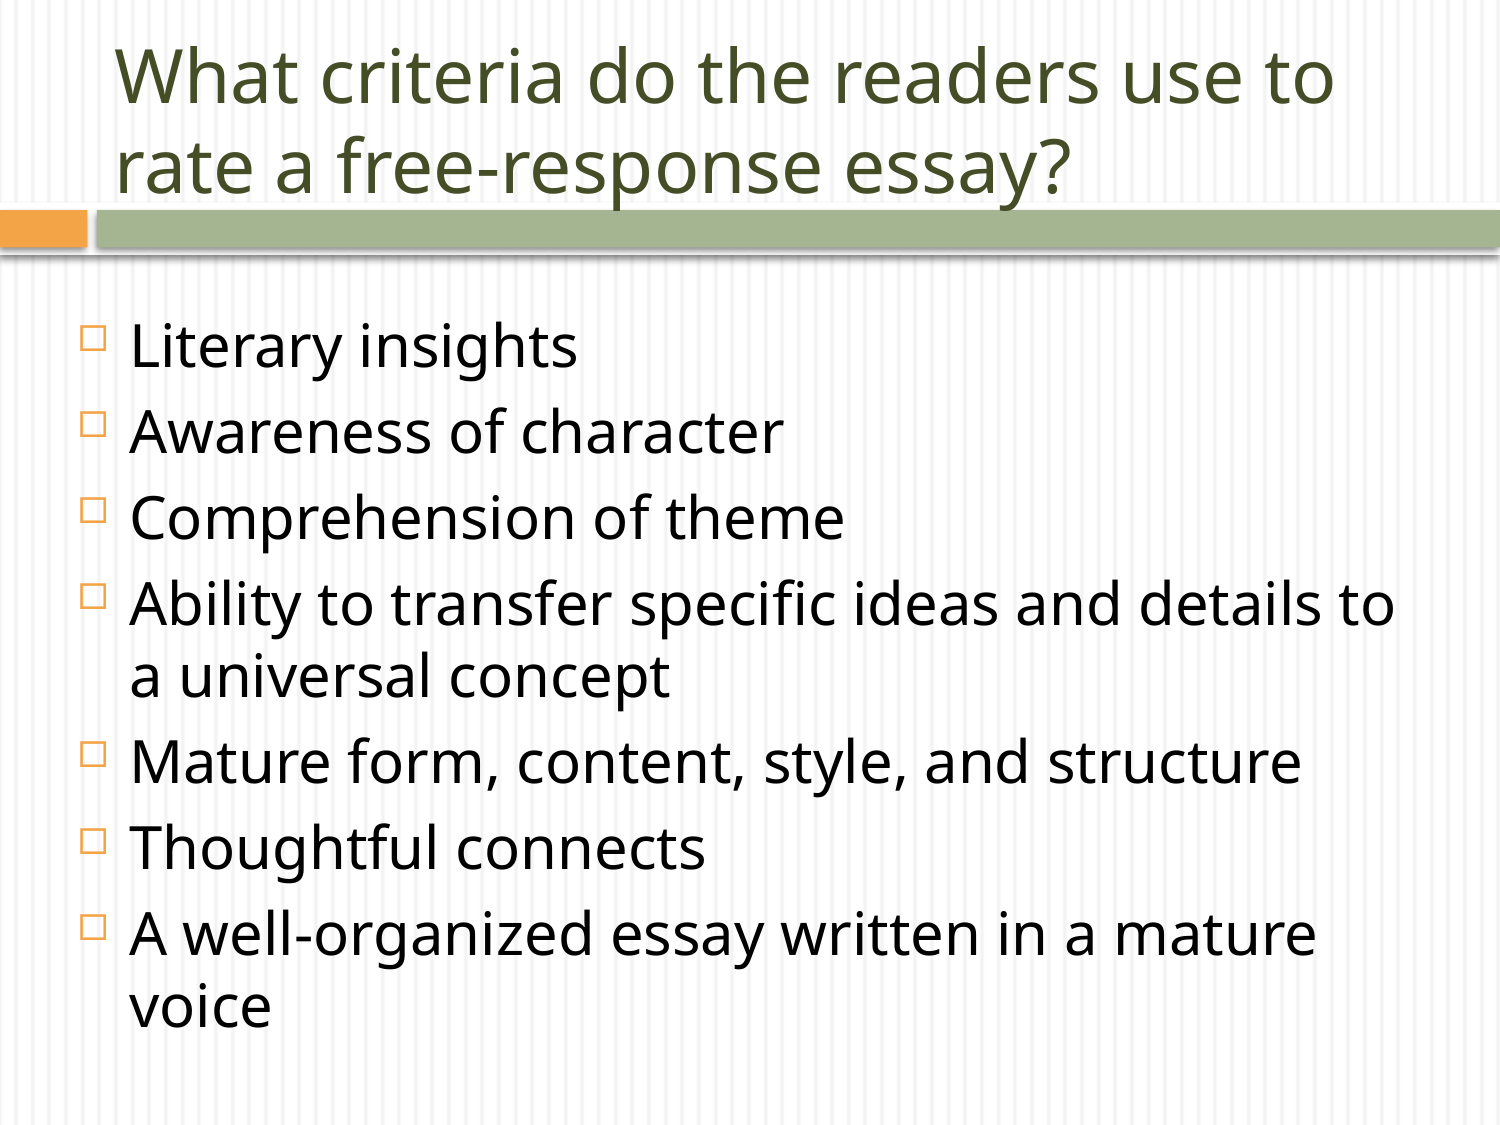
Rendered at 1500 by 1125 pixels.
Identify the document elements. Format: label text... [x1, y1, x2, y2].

list Literary insights Awareness of character Comprehension of theme Ability to transfer specific ideas and details to a universal concept Mature form, content, style, and structure Thoughtful connects A well-organized essay written in a mature voice [62, 299, 1425, 1050]
title What criteria do the readers use to rate a free-response essay? [99, 37, 1438, 200]
